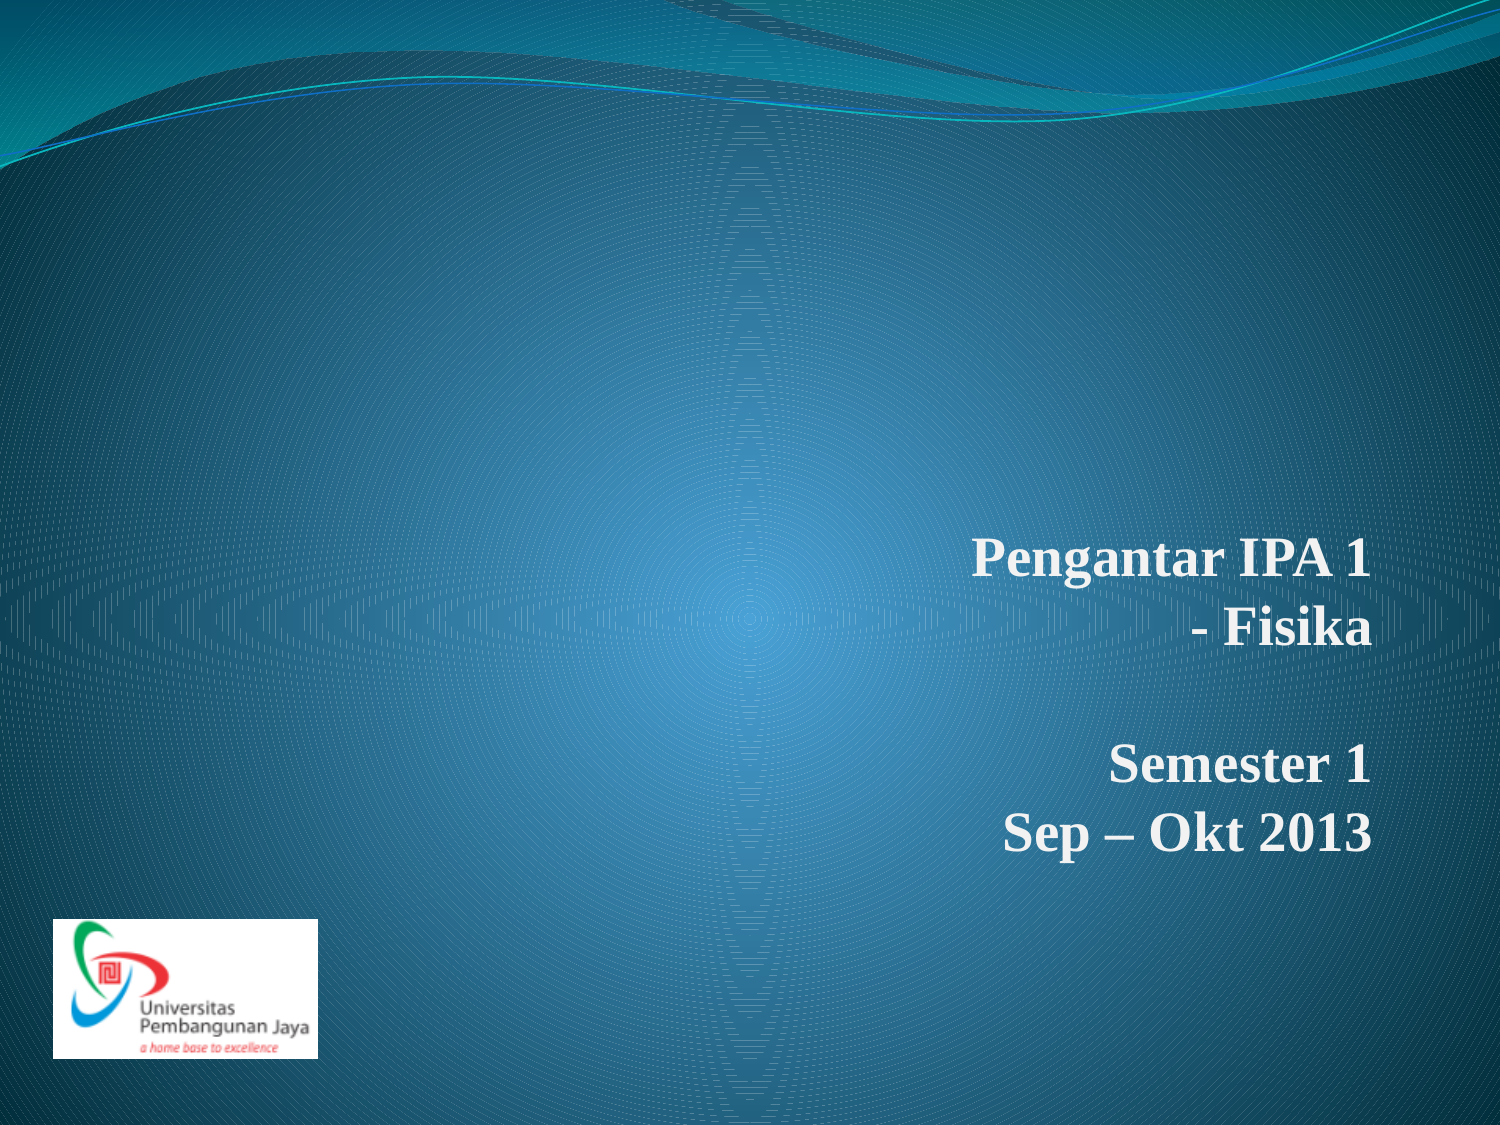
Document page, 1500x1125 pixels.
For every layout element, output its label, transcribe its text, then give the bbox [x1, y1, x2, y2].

picture [52, 919, 318, 1059]
title Pengantar IPA 1 - Fisika Semester 1 Sep – Okt 2013 [88, 231, 1377, 929]
